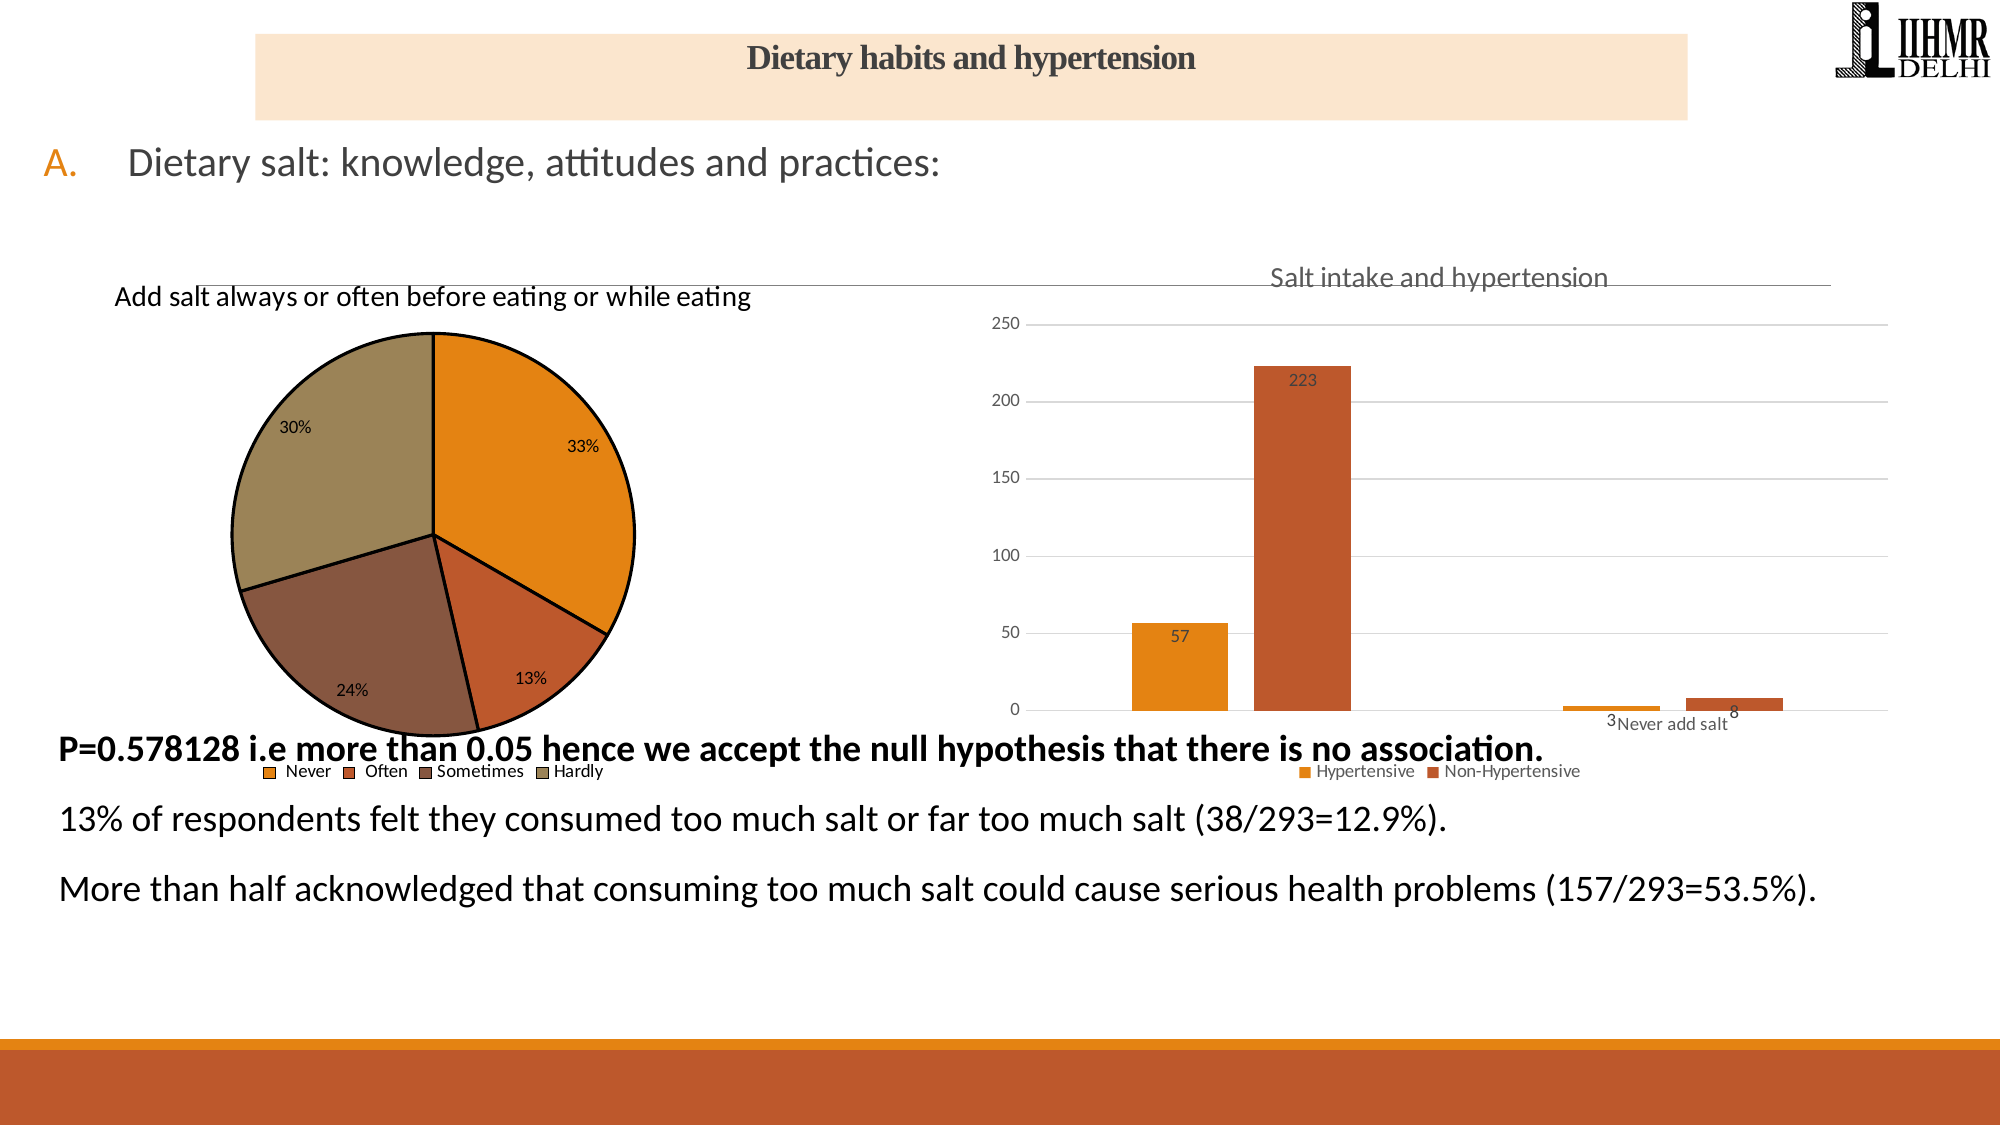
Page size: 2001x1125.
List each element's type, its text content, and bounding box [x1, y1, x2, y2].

chart [0, 256, 868, 789]
list Dietary salt: knowledge, attitudes and practices: P=0.578128 i.e more than 0.05 hence we accept the null hypothesis that there is no association. 13% of respondents felt they consumed too much salt or far too much salt (38/293=12.9%). More than half acknowledged that consuming too much salt could cause serious health problems (157/293=53.5%). [43, 133, 1953, 1099]
title Dietary habits and hypertension [255, 33, 1688, 121]
chart [972, 237, 1908, 789]
picture [1835, 0, 2000, 79]
